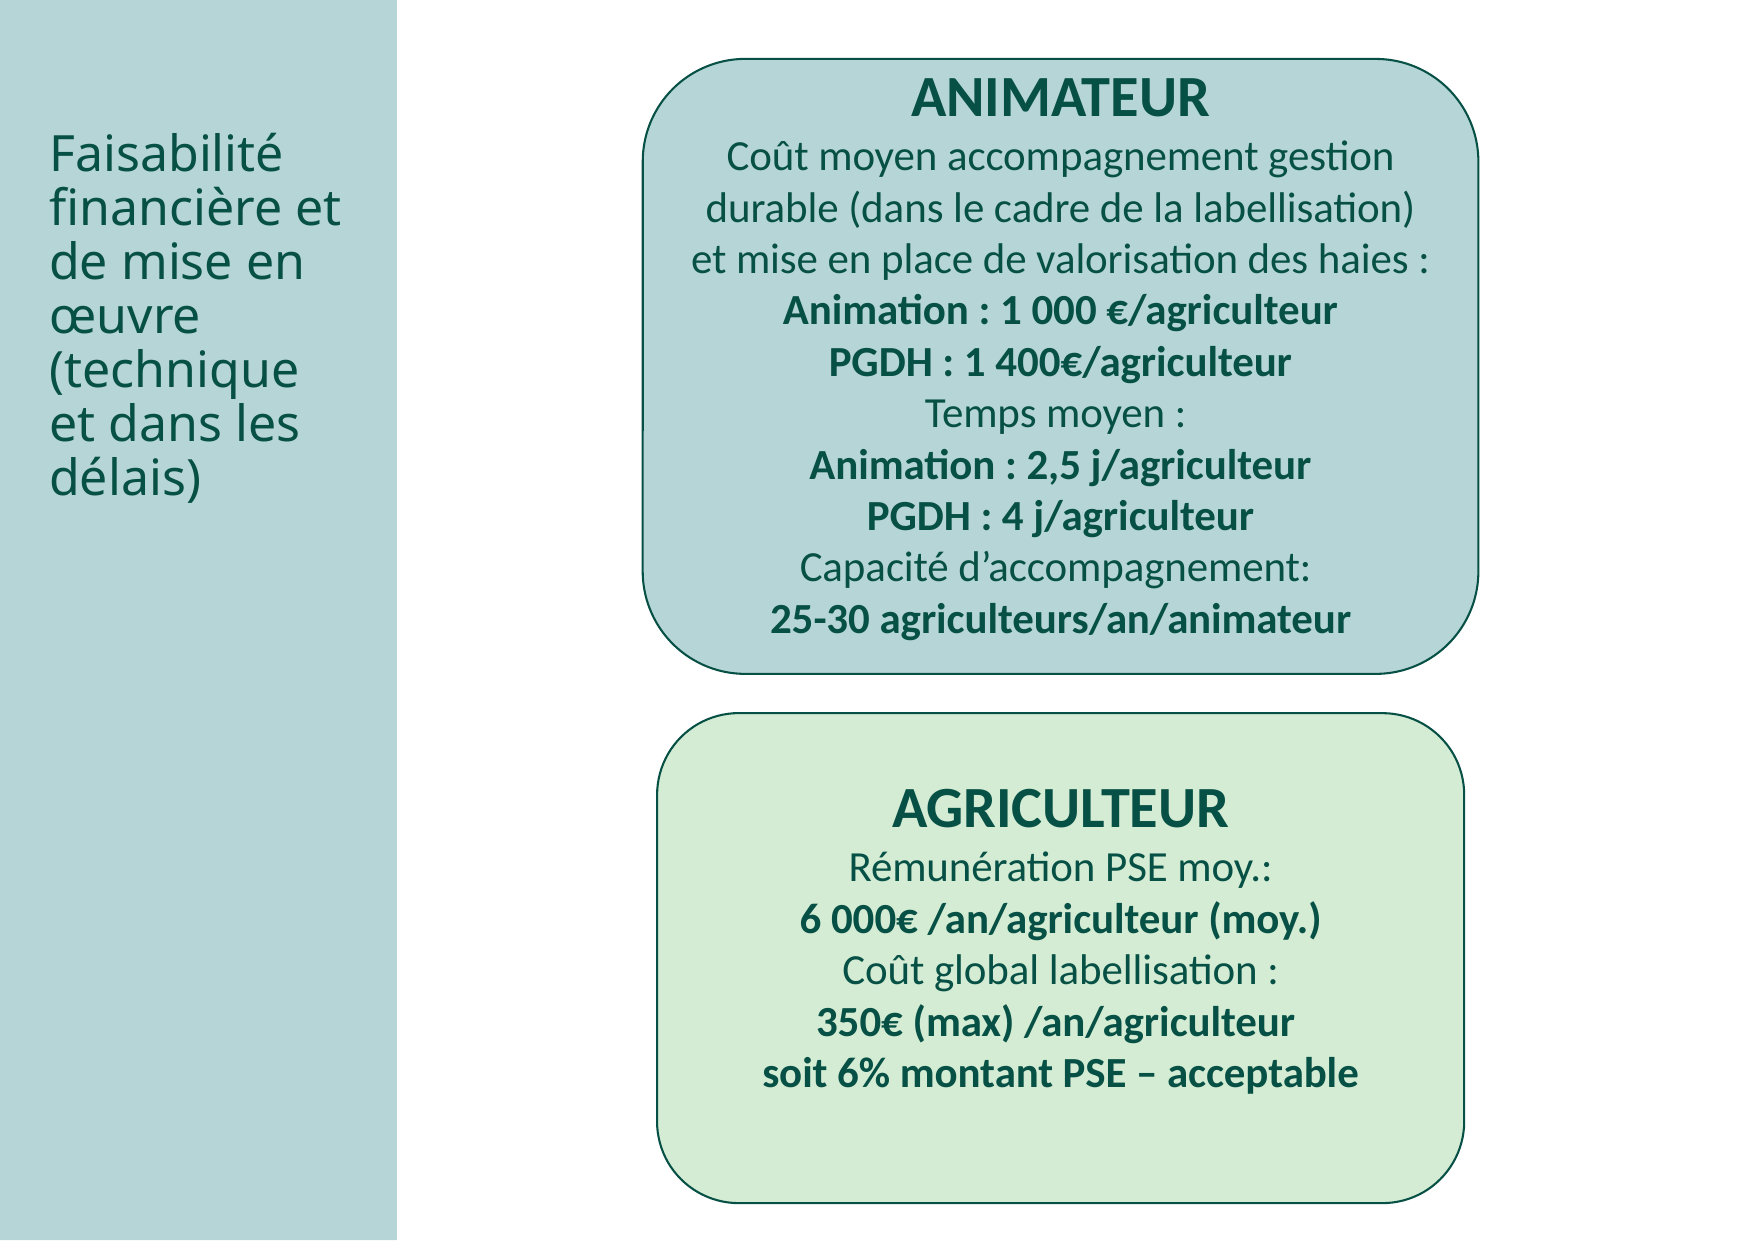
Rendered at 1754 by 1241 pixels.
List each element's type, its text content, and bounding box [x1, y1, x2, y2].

text_box AGRICULTEUR Rémunération PSE moy.: 6 000€ /an/agriculteur (moy.) Coût global labellisation : 350€ (max) /an/agriculteur soit 6% montant PSE – acceptable [656, 712, 1466, 1205]
text_box [0, 0, 398, 1241]
text_box ANIMATEUR Coût moyen accompagnement gestion durable (dans le cadre de la labellisation) et mise en place de valorisation des haies : Animation : 1 000 €/agriculteur PGDH : 1 400€/agriculteur Temps moyen : Animation : 2,5 j/agriculteur PGDH : 4 j/agriculteur Capacité d’accompagnement: 25-30 agriculteurs/an/animateur [641, 57, 1480, 675]
text_box Faisabilité financière et de mise en œuvre (technique et dans les délais) [31, 111, 375, 531]
